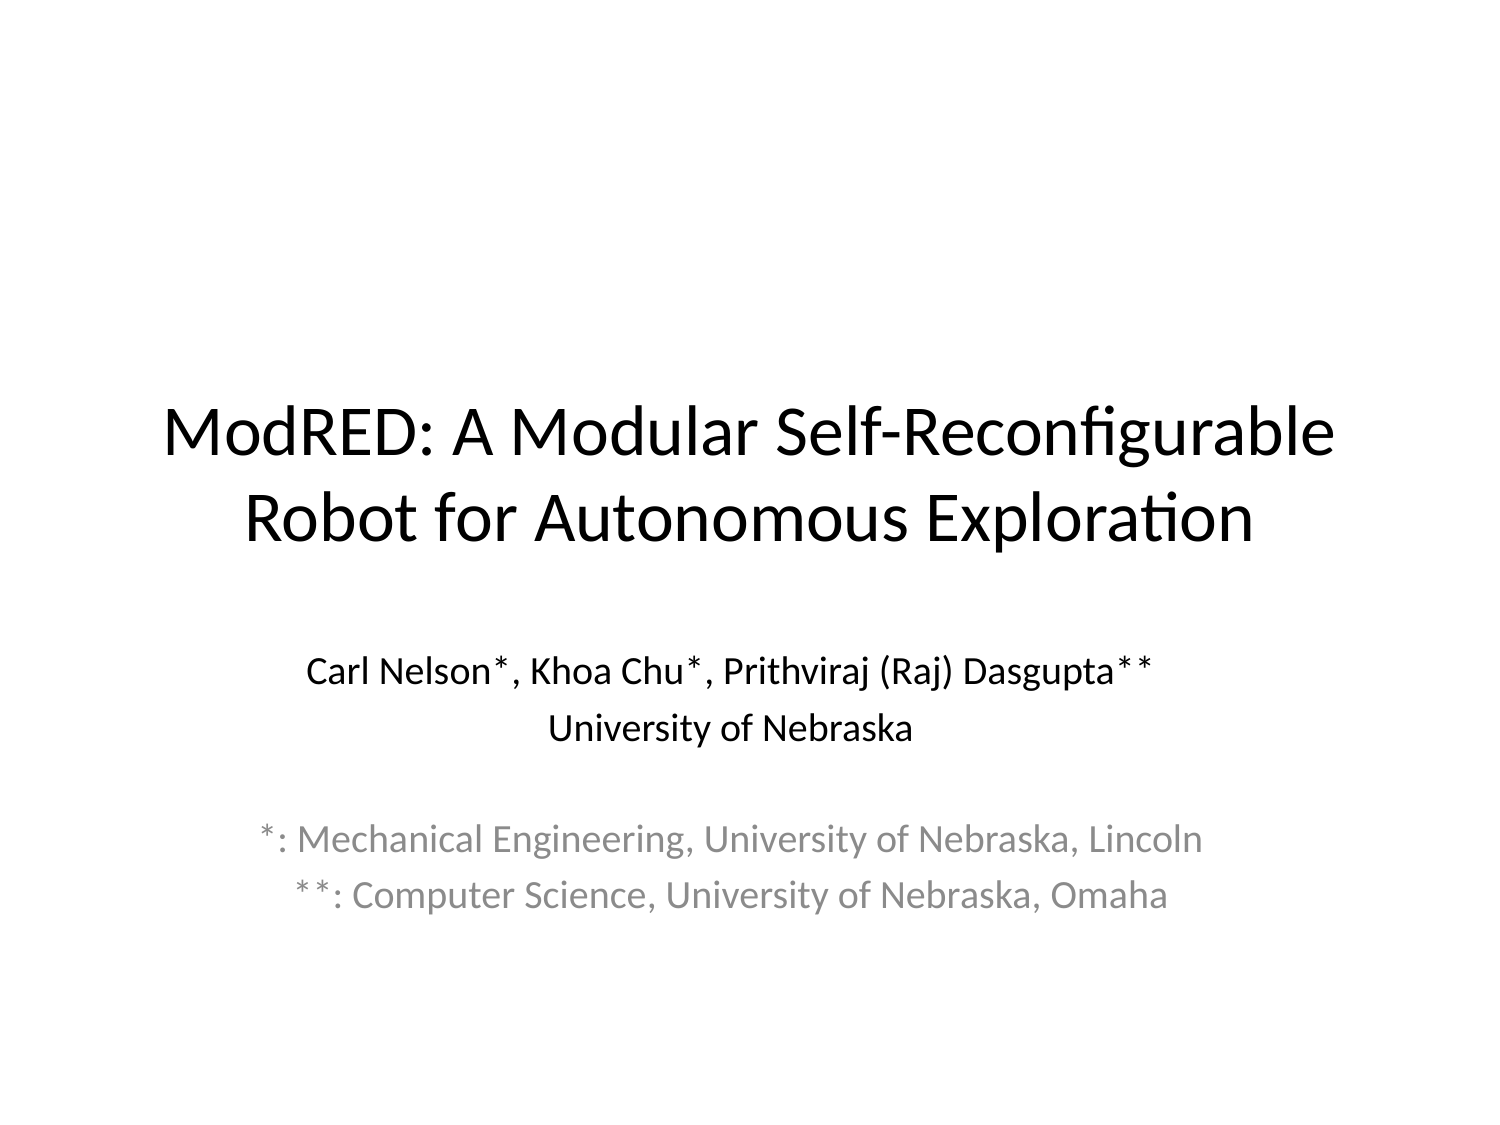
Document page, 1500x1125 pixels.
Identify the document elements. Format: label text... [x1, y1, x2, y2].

title ModRED: A Modular Self-Reconfigurable Robot for Autonomous Exploration [112, 349, 1388, 591]
subtitle Carl Nelson*, Khoa Chu*, Prithviraj (Raj) Dasgupta** University of Nebraska *: Mechanical Engineering, University of Nebraska, Lincoln **: Computer Science, University of Nebraska, Omaha [0, 637, 1463, 925]
